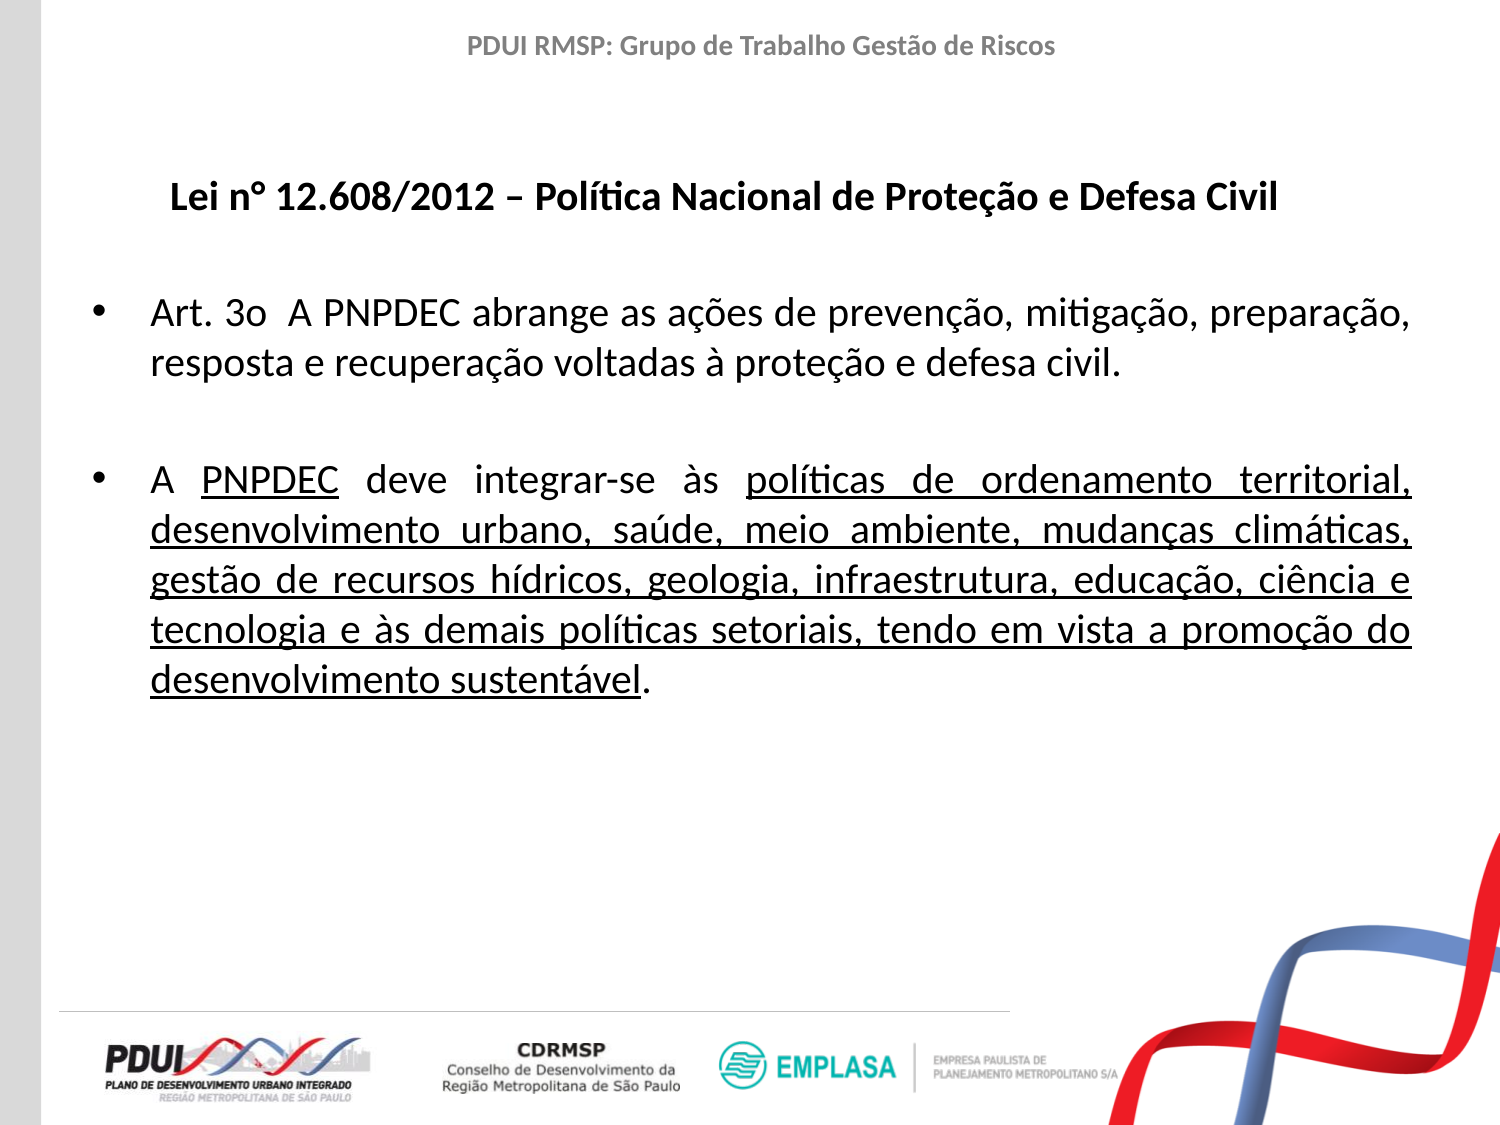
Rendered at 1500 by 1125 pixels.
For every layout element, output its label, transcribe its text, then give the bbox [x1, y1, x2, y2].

picture [687, 833, 1500, 1125]
title PDUI RMSP: Grupo de Trabalho Gestão de Riscos [41, 19, 1483, 135]
picture [88, 1015, 384, 1125]
picture [442, 1043, 680, 1094]
list Lei n° 12.608/2012 – Política Nacional de Proteção e Defesa Civil Art. 3o A PNPDEC abrange as ações de prevenção, mitigação, preparação, resposta e recuperação voltadas à proteção e defesa civil. A PNPDEC deve integrar-se às políticas de ordenamento territorial, desenvolvimento urbano, saúde, meio ambiente, mudanças climáticas, gestão de recursos hídricos, geologia, infraestrutura, educação, ciência e tecnologia e às demais políticas setoriais, tendo em vista a promoção do desenvolvimento sustentável. [76, 160, 1427, 905]
